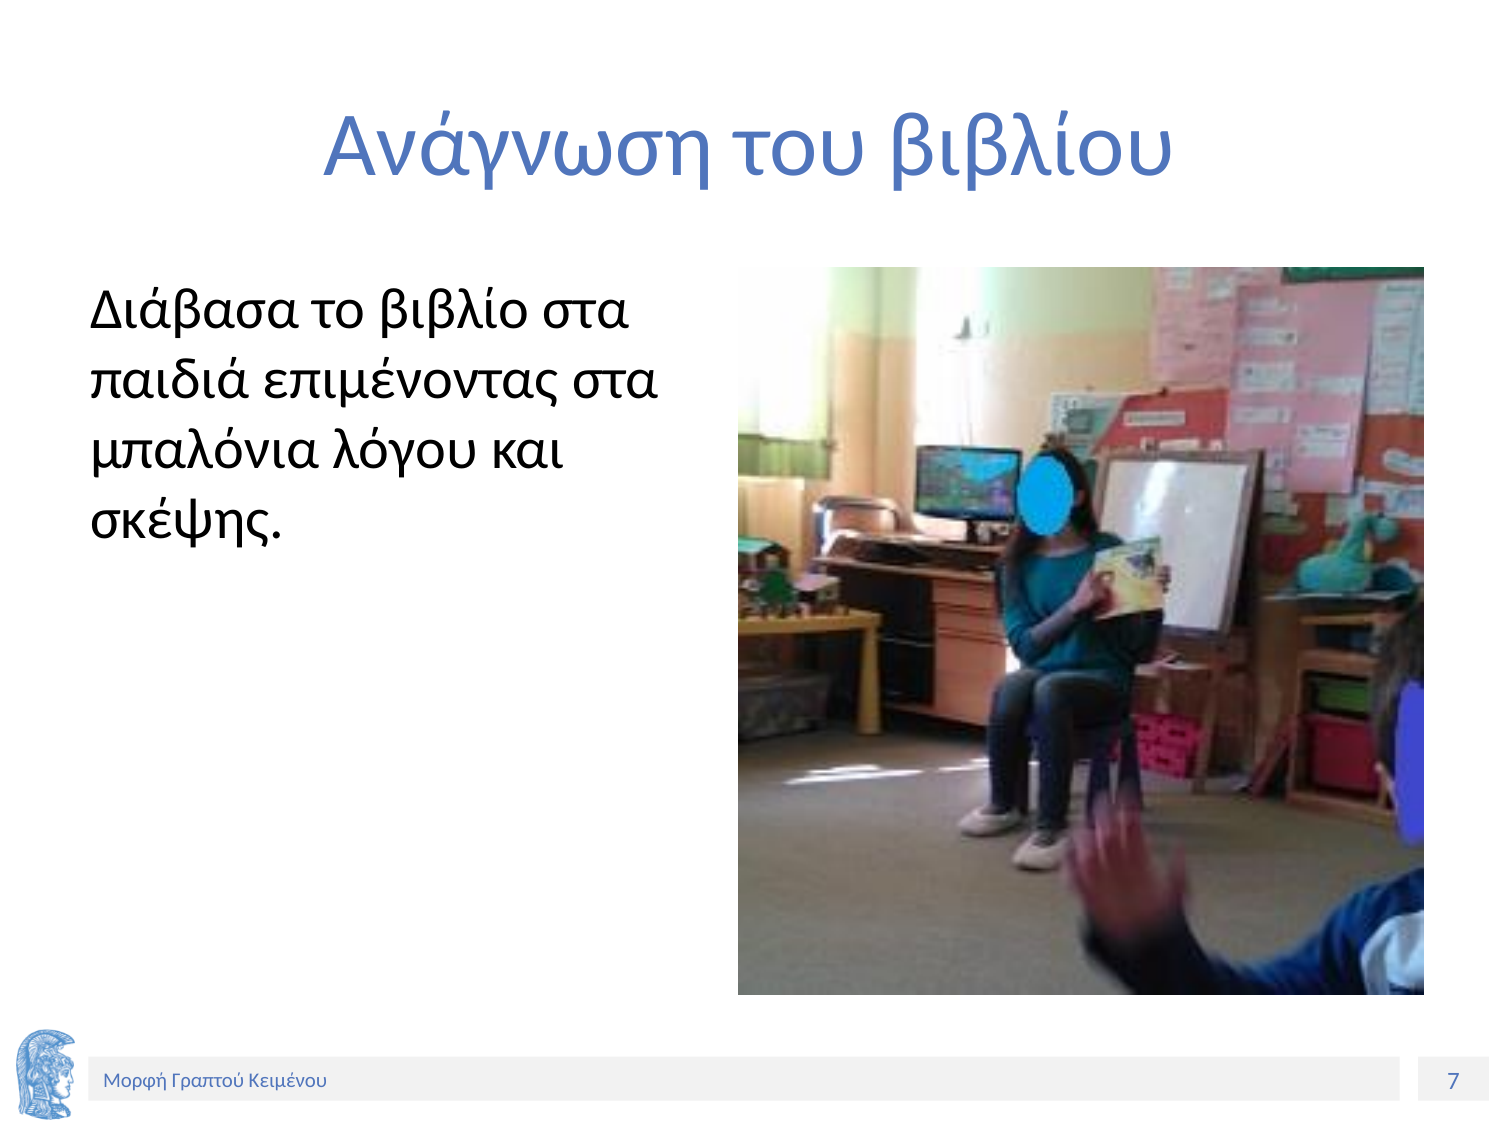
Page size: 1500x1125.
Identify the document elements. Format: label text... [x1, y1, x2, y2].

picture [9, 1026, 81, 1120]
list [737, 266, 1424, 996]
title Ανάγνωση του βιβλίου [75, 45, 1425, 233]
list Διάβασα το βιβλίο στα παιδιά επιμένοντας στα μπαλόνια λόγου και σκέψης. [75, 262, 715, 1005]
